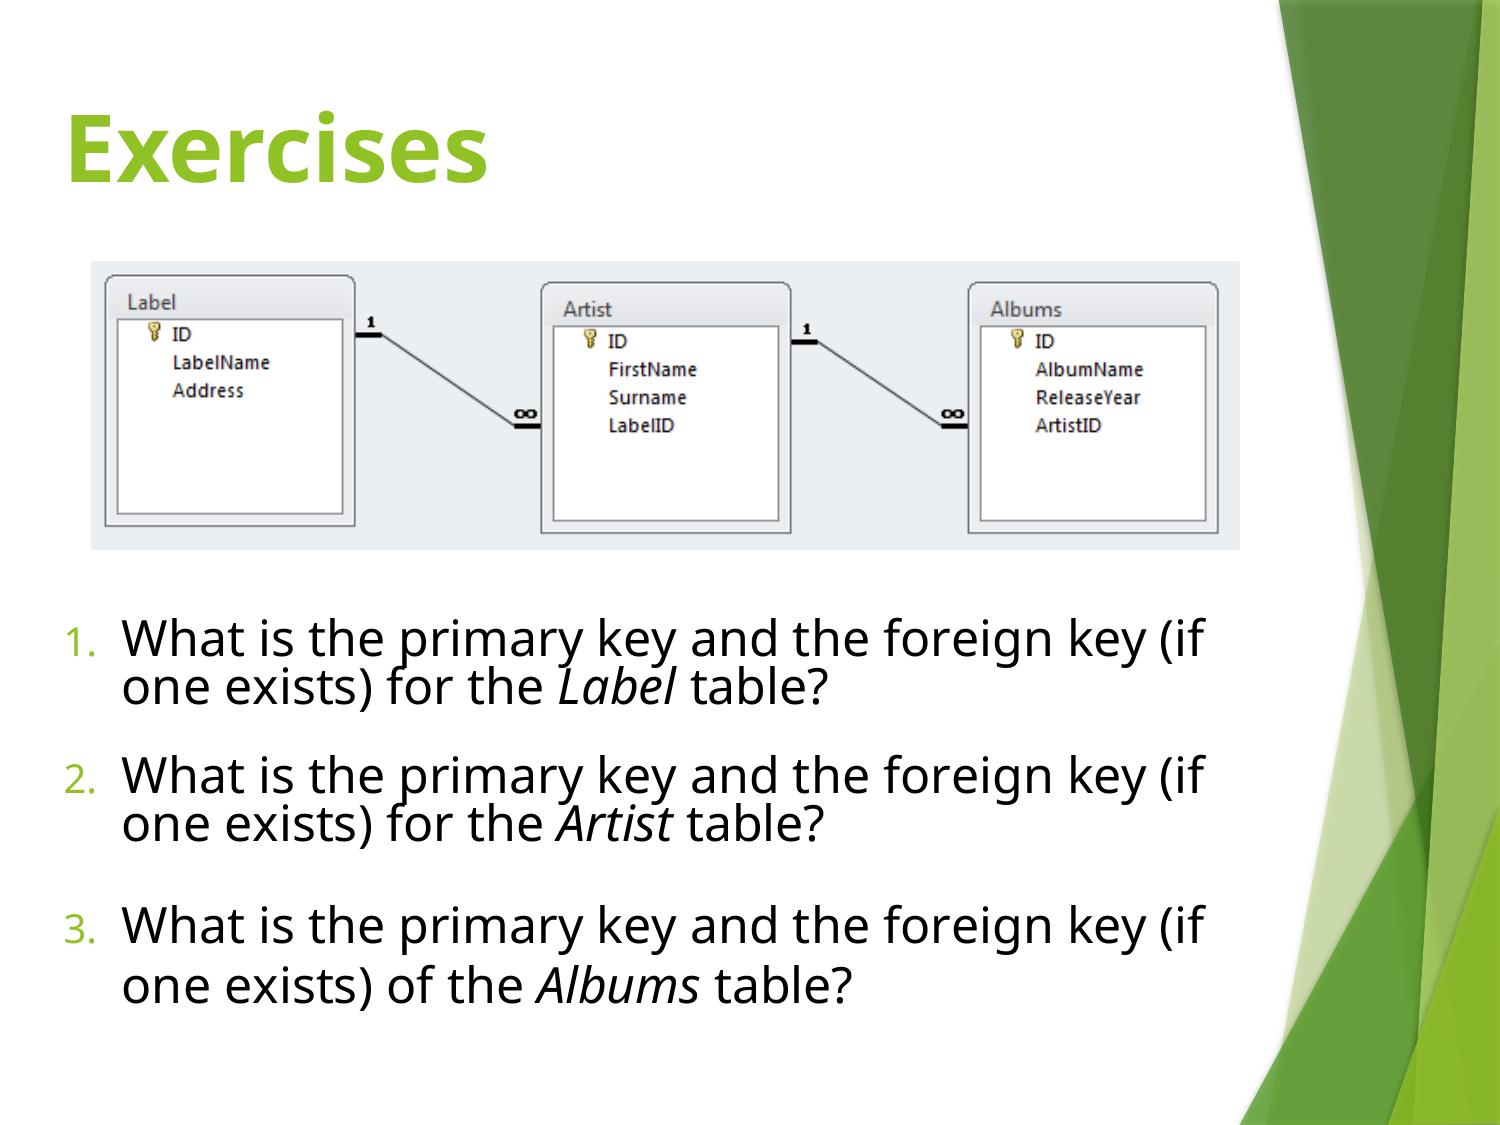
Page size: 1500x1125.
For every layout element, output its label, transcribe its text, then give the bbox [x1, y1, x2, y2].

title Exercises [48, 55, 1240, 234]
picture [90, 261, 1241, 550]
list What is the primary key and the foreign key (if one exists) for the Label table? What is the primary key and the foreign key (if one exists) for the Artist table? What is the primary key and the foreign key (if one exists) of the Albums table? [48, 234, 1240, 1021]
